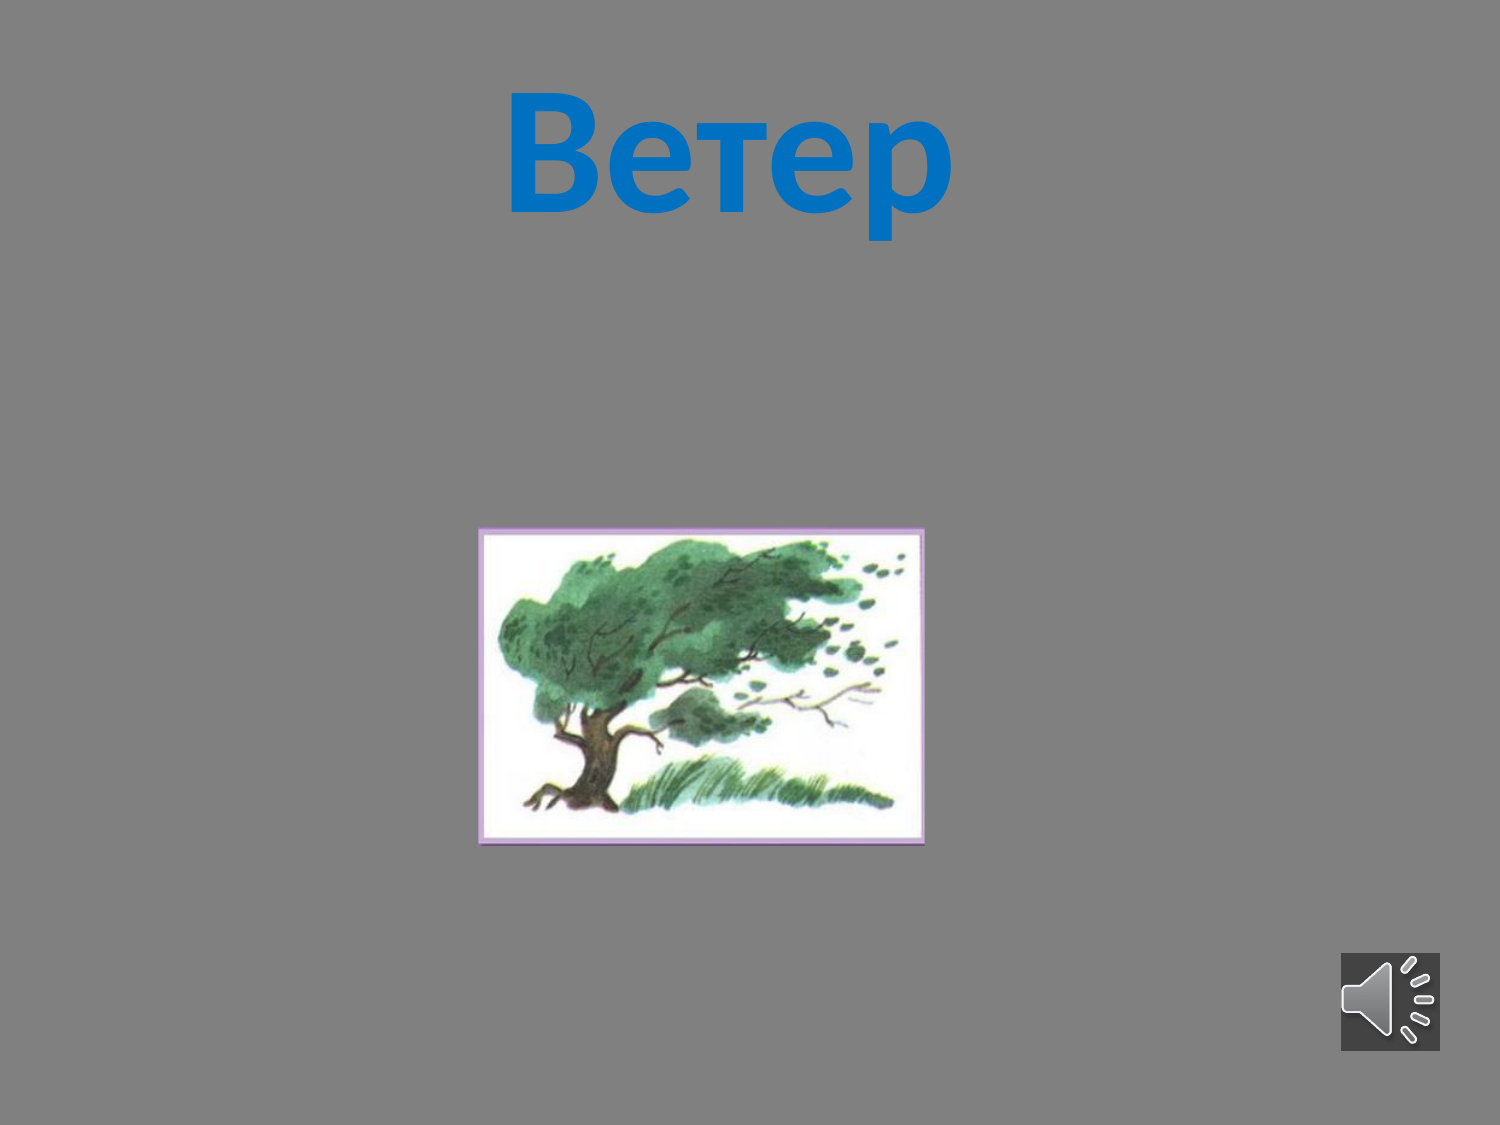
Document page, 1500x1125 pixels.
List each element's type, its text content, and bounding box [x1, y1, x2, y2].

title Ветер [75, 45, 1425, 233]
picture [1340, 952, 1441, 1053]
picture [478, 526, 926, 847]
